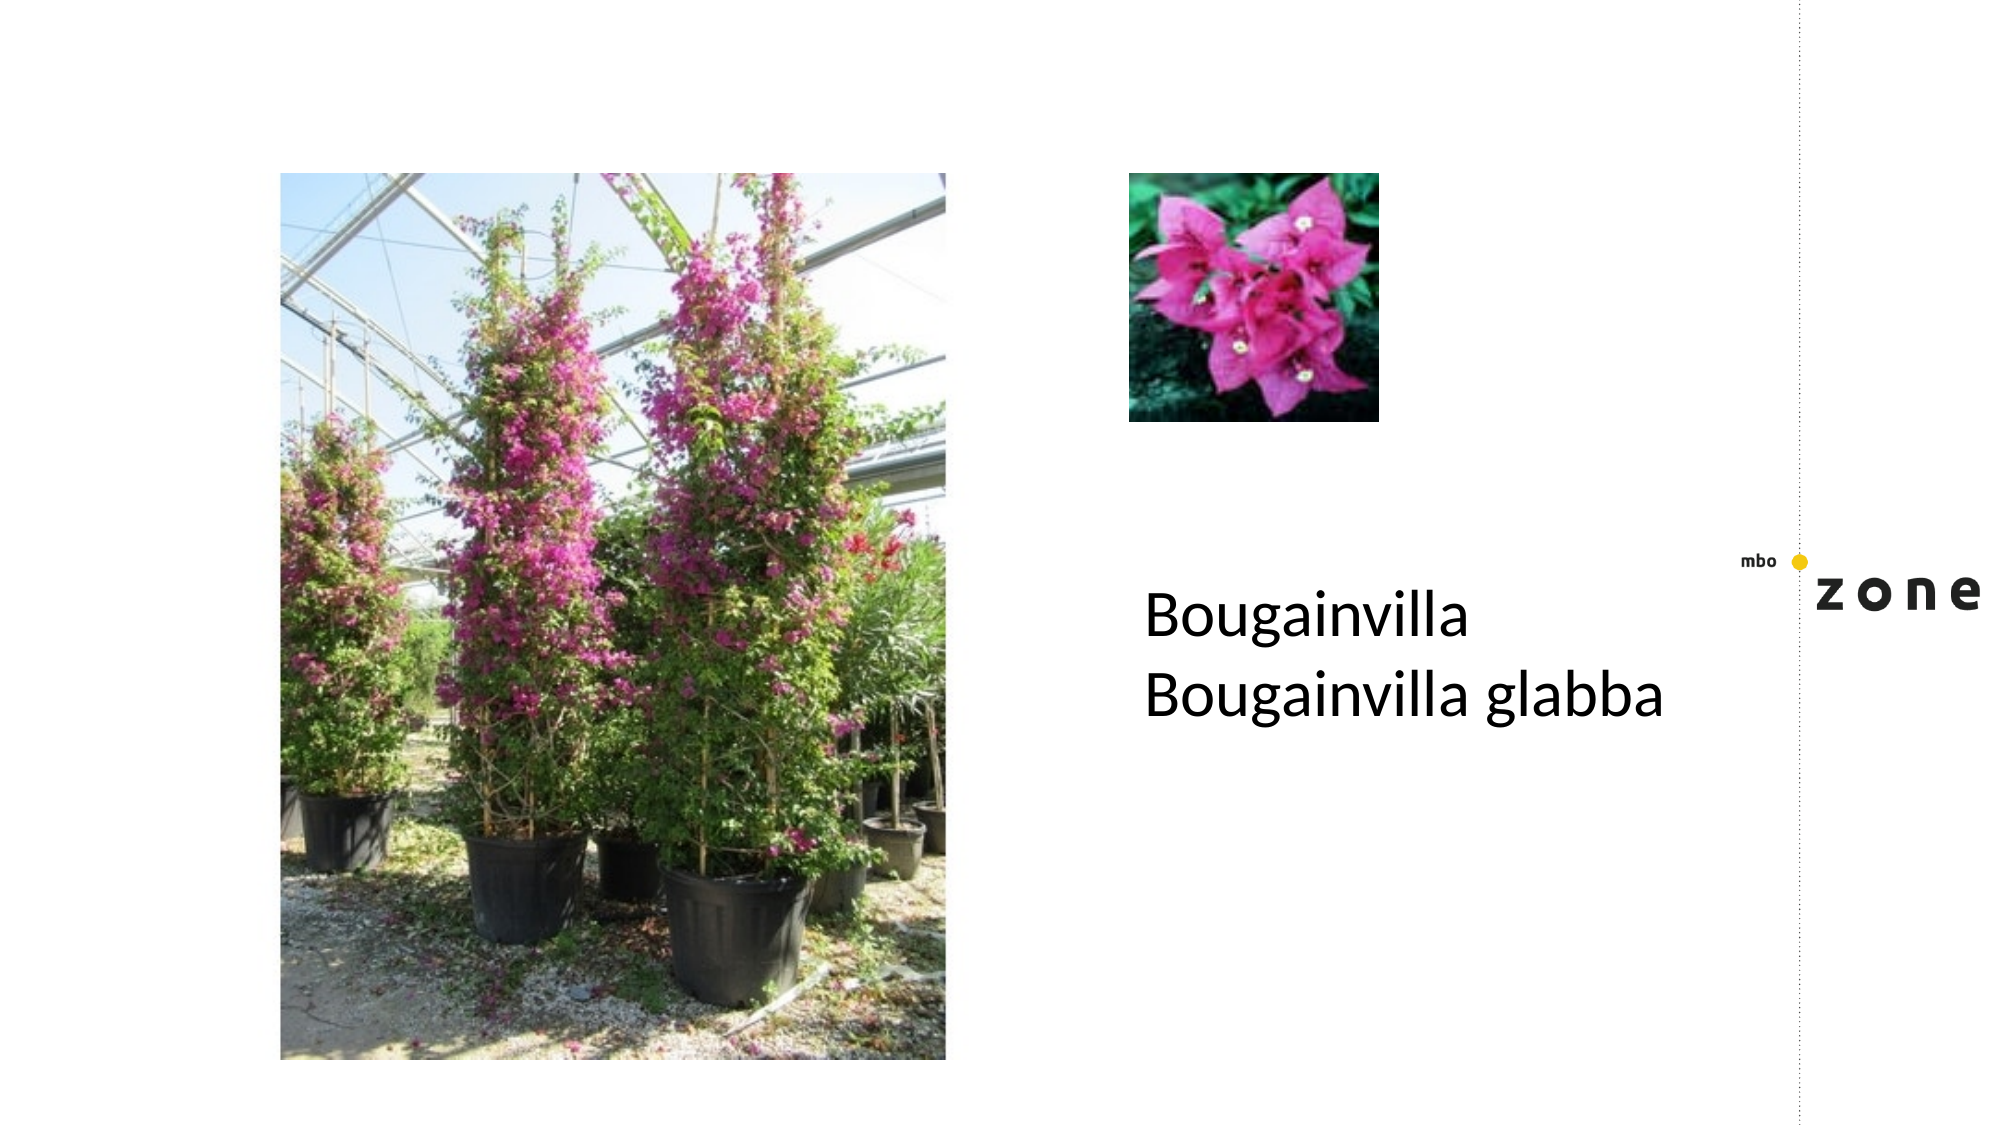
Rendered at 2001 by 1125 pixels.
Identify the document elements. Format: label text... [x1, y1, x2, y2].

picture [170, 173, 1057, 1060]
picture [1129, 173, 1379, 422]
picture [1596, 0, 2001, 1125]
text_box Bougainvilla Bougainvilla glabba [1129, 562, 1735, 783]
